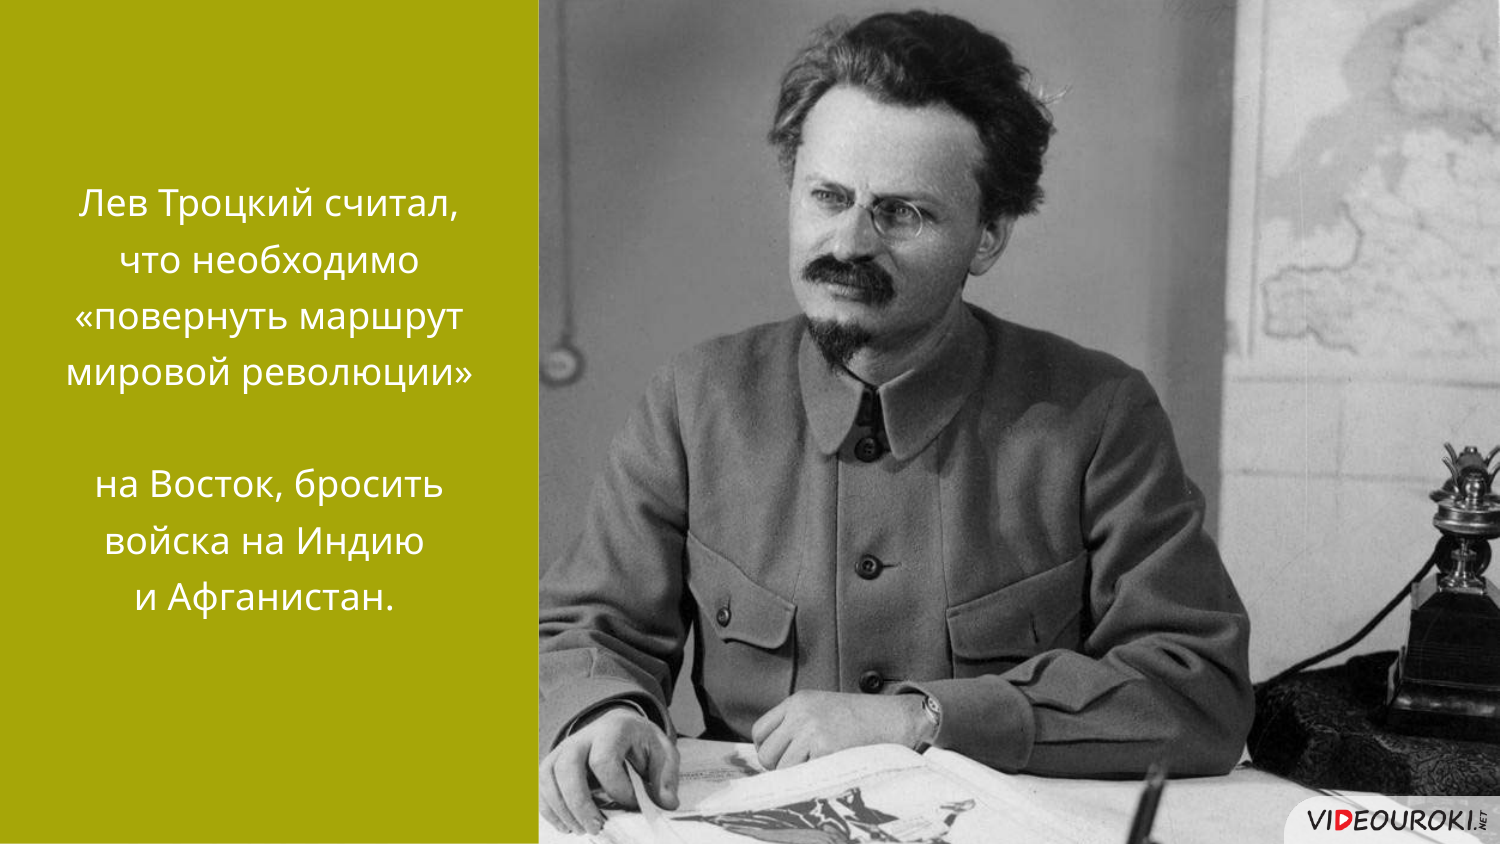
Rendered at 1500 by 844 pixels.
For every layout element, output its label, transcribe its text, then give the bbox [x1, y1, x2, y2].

picture [538, 0, 1500, 844]
text_box [0, 0, 538, 844]
text_box Лев Троцкий считал, что необходимо «повернуть маршрут мировой революции» на Восток, бросить войска на Индию и Афганистан. [47, 160, 491, 626]
